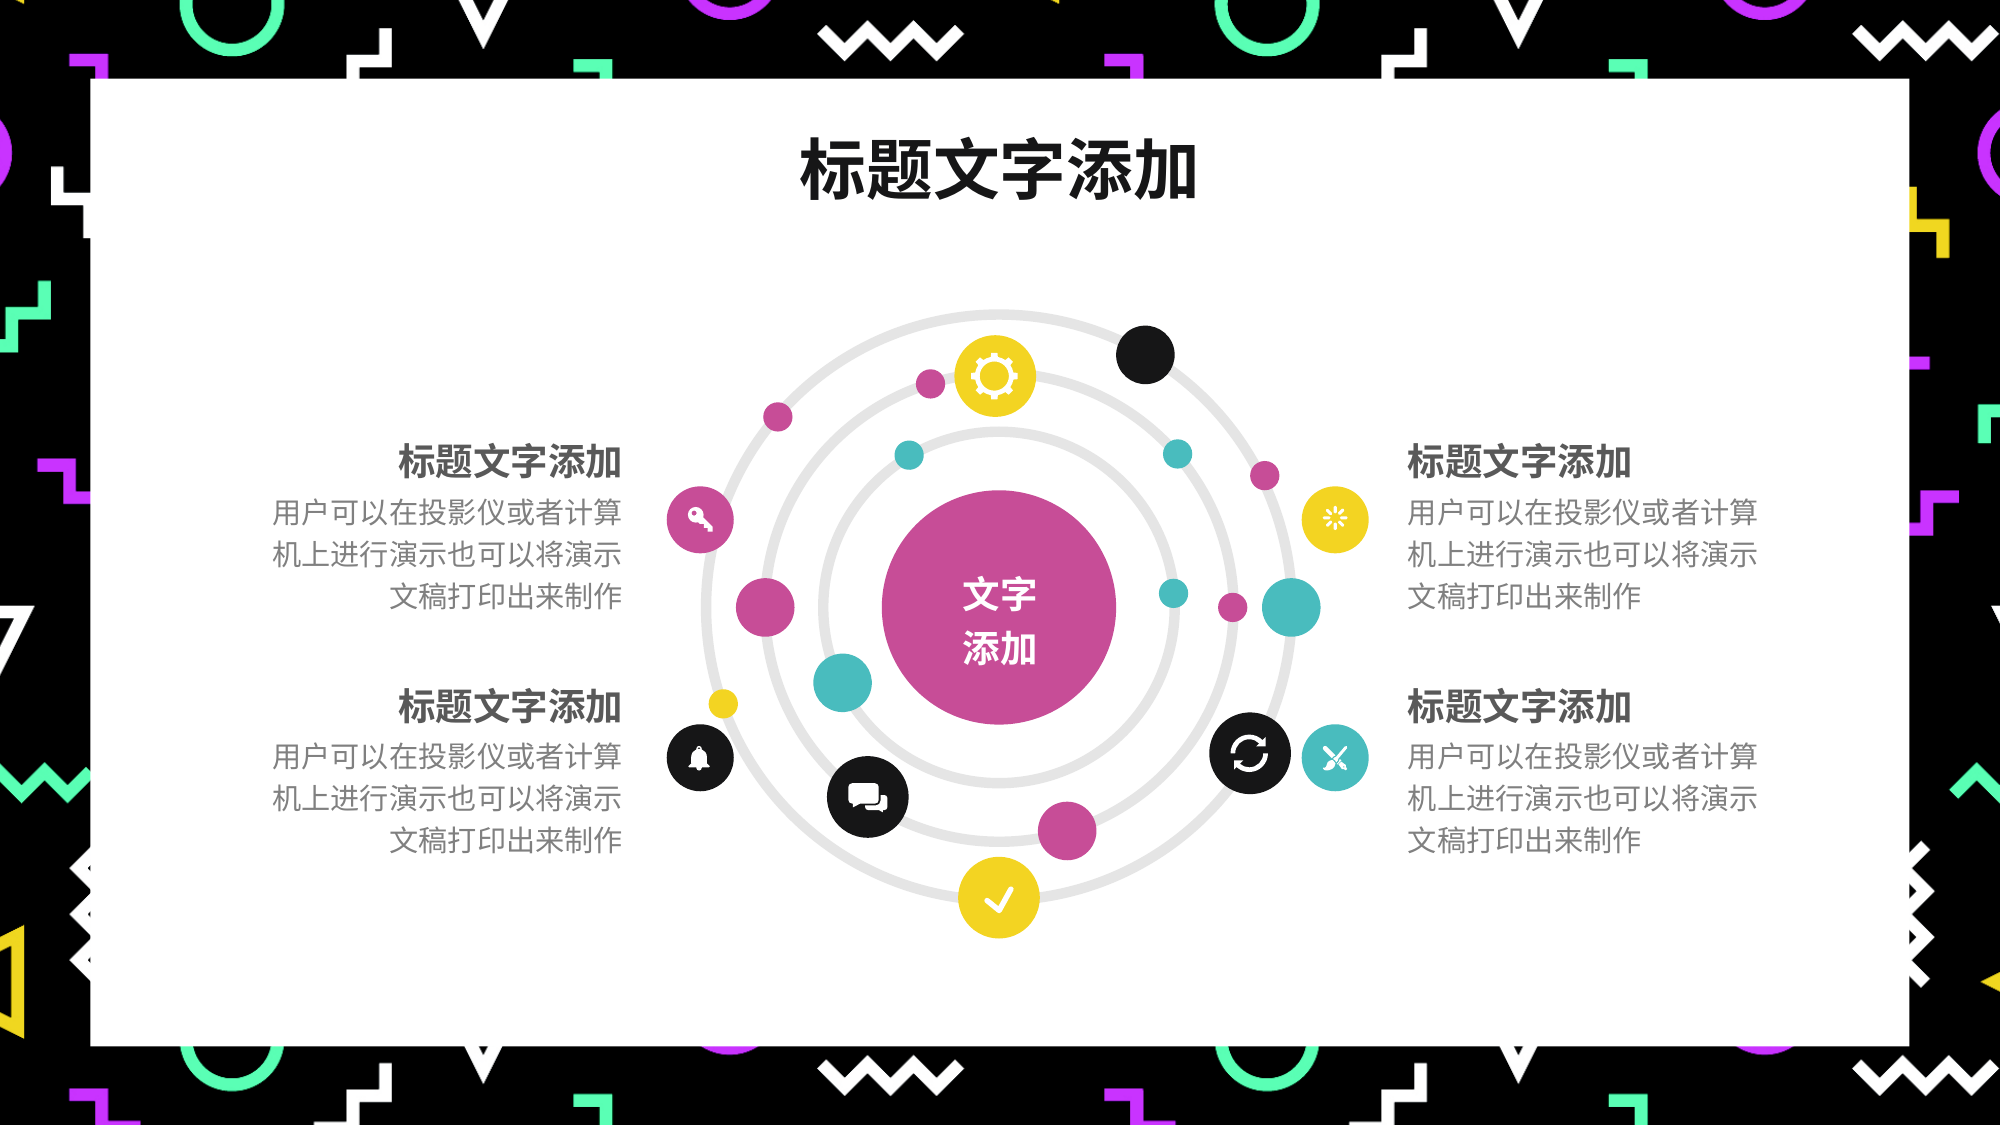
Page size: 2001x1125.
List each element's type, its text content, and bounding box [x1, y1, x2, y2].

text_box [666, 314, 1369, 939]
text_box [232, 422, 639, 619]
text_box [1393, 422, 1800, 619]
text_box 标题文字添加 [784, 120, 1216, 216]
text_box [1393, 666, 1800, 867]
picture [0, 0, 2000, 1125]
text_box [232, 666, 639, 863]
